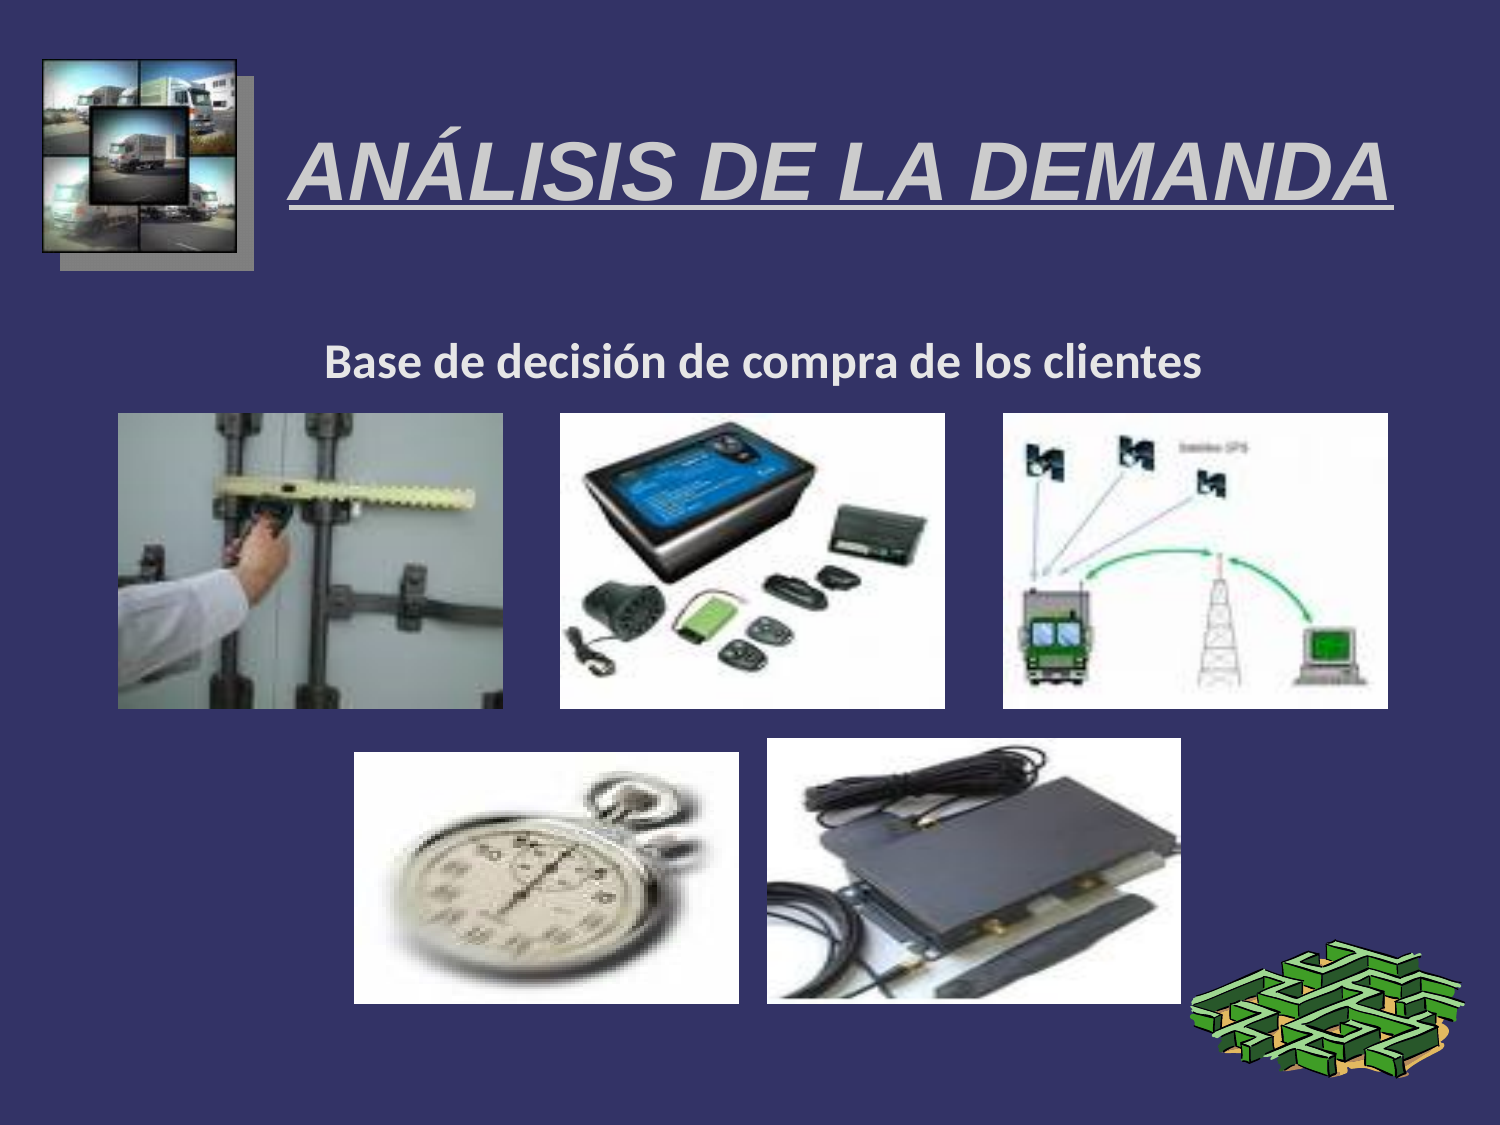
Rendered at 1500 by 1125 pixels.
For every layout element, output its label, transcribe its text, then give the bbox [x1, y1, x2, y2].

picture [42, 58, 237, 254]
picture [354, 752, 739, 1005]
picture [560, 413, 945, 709]
text_box Base de decisión de compra de los clientes [139, 321, 1388, 1004]
picture [1003, 413, 1388, 709]
text_box ANÁLISIS DE LA DEMANDA [236, 109, 1447, 325]
picture [117, 413, 503, 709]
picture [767, 737, 1182, 1005]
